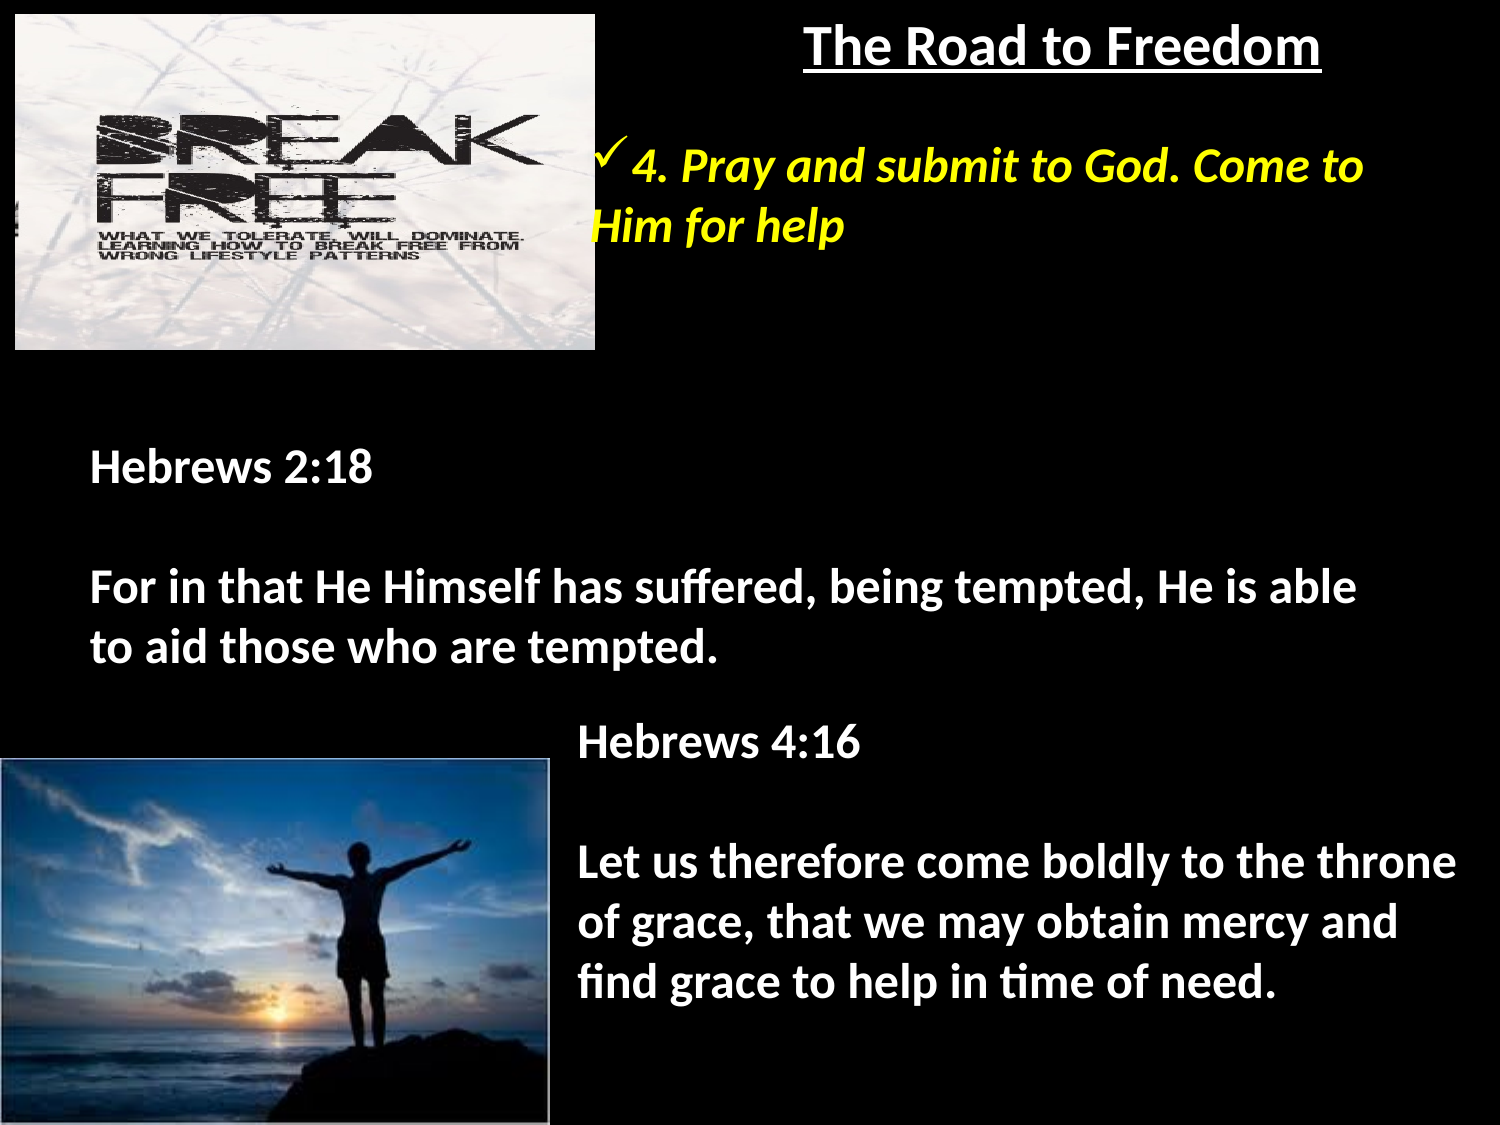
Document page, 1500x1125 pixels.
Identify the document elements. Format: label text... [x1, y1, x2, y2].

picture [0, 758, 551, 1125]
picture [15, 14, 595, 350]
text_box Hebrews 4:16 Let us therefore come boldly to the throne of grace, that we may obtain mercy and find grace to help in time of need. [562, 701, 1500, 1076]
text_box 4. Pray and submit to God. Come to Him for help [575, 125, 1463, 260]
text_box The Road to Freedom [624, 0, 1500, 85]
text_box Hebrews 2:18 For in that He Himself has suffered, being tempted, He is able to aid those who are tempted. [74, 426, 1400, 741]
